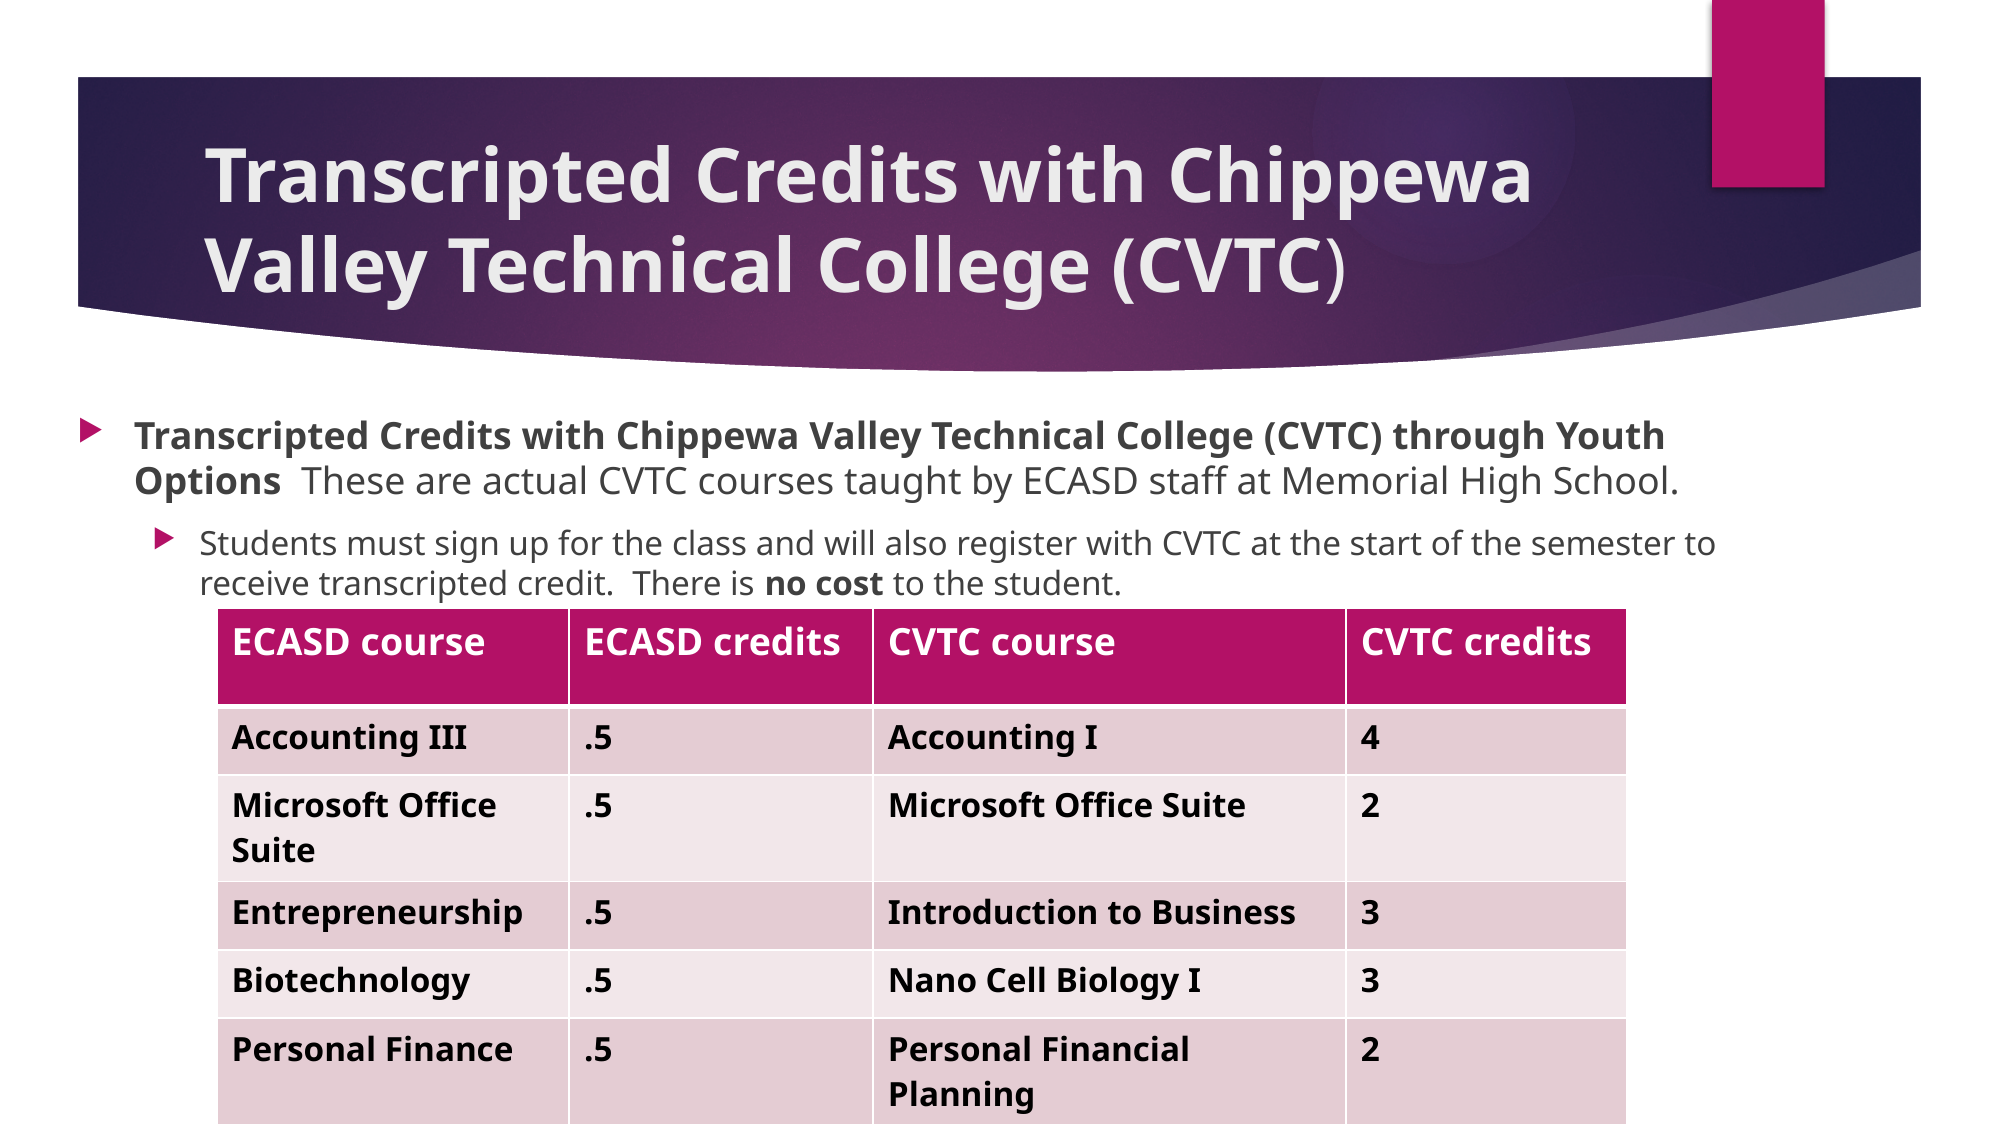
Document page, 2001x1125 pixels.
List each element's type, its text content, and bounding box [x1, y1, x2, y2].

table_cell 2 [1347, 1019, 1626, 1124]
list Transcripted Credits with Chippewa Valley Technical College (CVTC) through Youth Options These are actual CVTC courses taught by ECASD staff at Memorial High School. Students must sign up for the class and will also register with CVTC at the start of the semester to receive transcripted credit. There is no cost to the student. [62, 404, 1834, 965]
table_cell Microsoft Office Suite [218, 776, 568, 881]
table_header ECASD credits [570, 609, 872, 704]
table_cell Biotechnology [218, 951, 568, 1017]
table_cell Nano Cell Biology I [874, 951, 1345, 1017]
table_cell 3 [1347, 882, 1626, 949]
table_cell .5 [570, 951, 872, 1017]
table_cell 3 [1347, 951, 1626, 1017]
table_cell Accounting I [874, 709, 1345, 774]
table_cell Accounting III [218, 709, 568, 774]
table_header CVTC credits [1347, 609, 1626, 704]
table_header CVTC course [874, 609, 1345, 704]
table_cell .5 [570, 709, 872, 774]
table_cell .5 [570, 776, 872, 881]
table_cell Introduction to Business [874, 882, 1345, 949]
table_header ECASD course [218, 609, 568, 704]
table_cell .5 [570, 1019, 872, 1124]
table_cell 4 [1347, 709, 1626, 774]
table_cell Entrepreneurship [218, 882, 568, 949]
table_cell Personal Finance [218, 1019, 568, 1124]
title Transcripted Credits with Chippewa Valley Technical College (CVTC) [189, 159, 1627, 276]
table_cell Microsoft Office Suite [874, 776, 1345, 881]
table_cell .5 [570, 882, 872, 949]
table_cell Personal Financial Planning [874, 1019, 1345, 1124]
table_cell 2 [1347, 776, 1626, 881]
